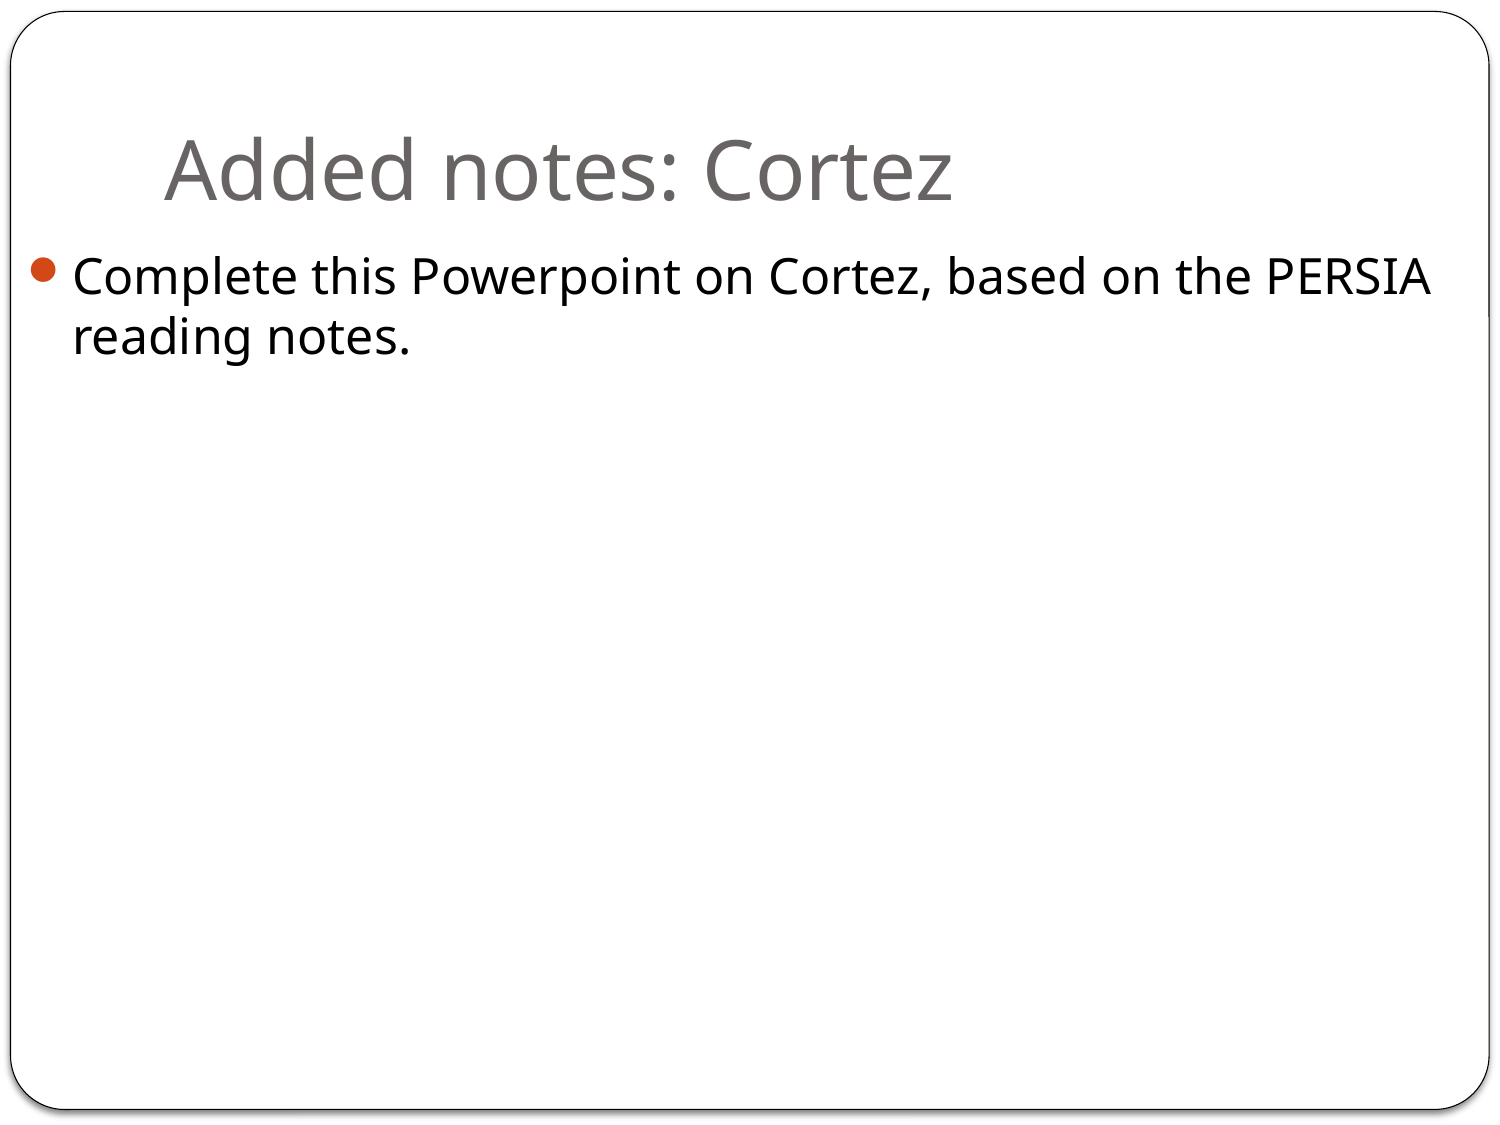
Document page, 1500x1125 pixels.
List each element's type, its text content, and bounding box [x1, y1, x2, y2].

title Added notes: Cortez [150, 45, 1425, 233]
list Complete this Powerpoint on Cortez, based on the PERSIA reading notes. [12, 237, 1500, 988]
